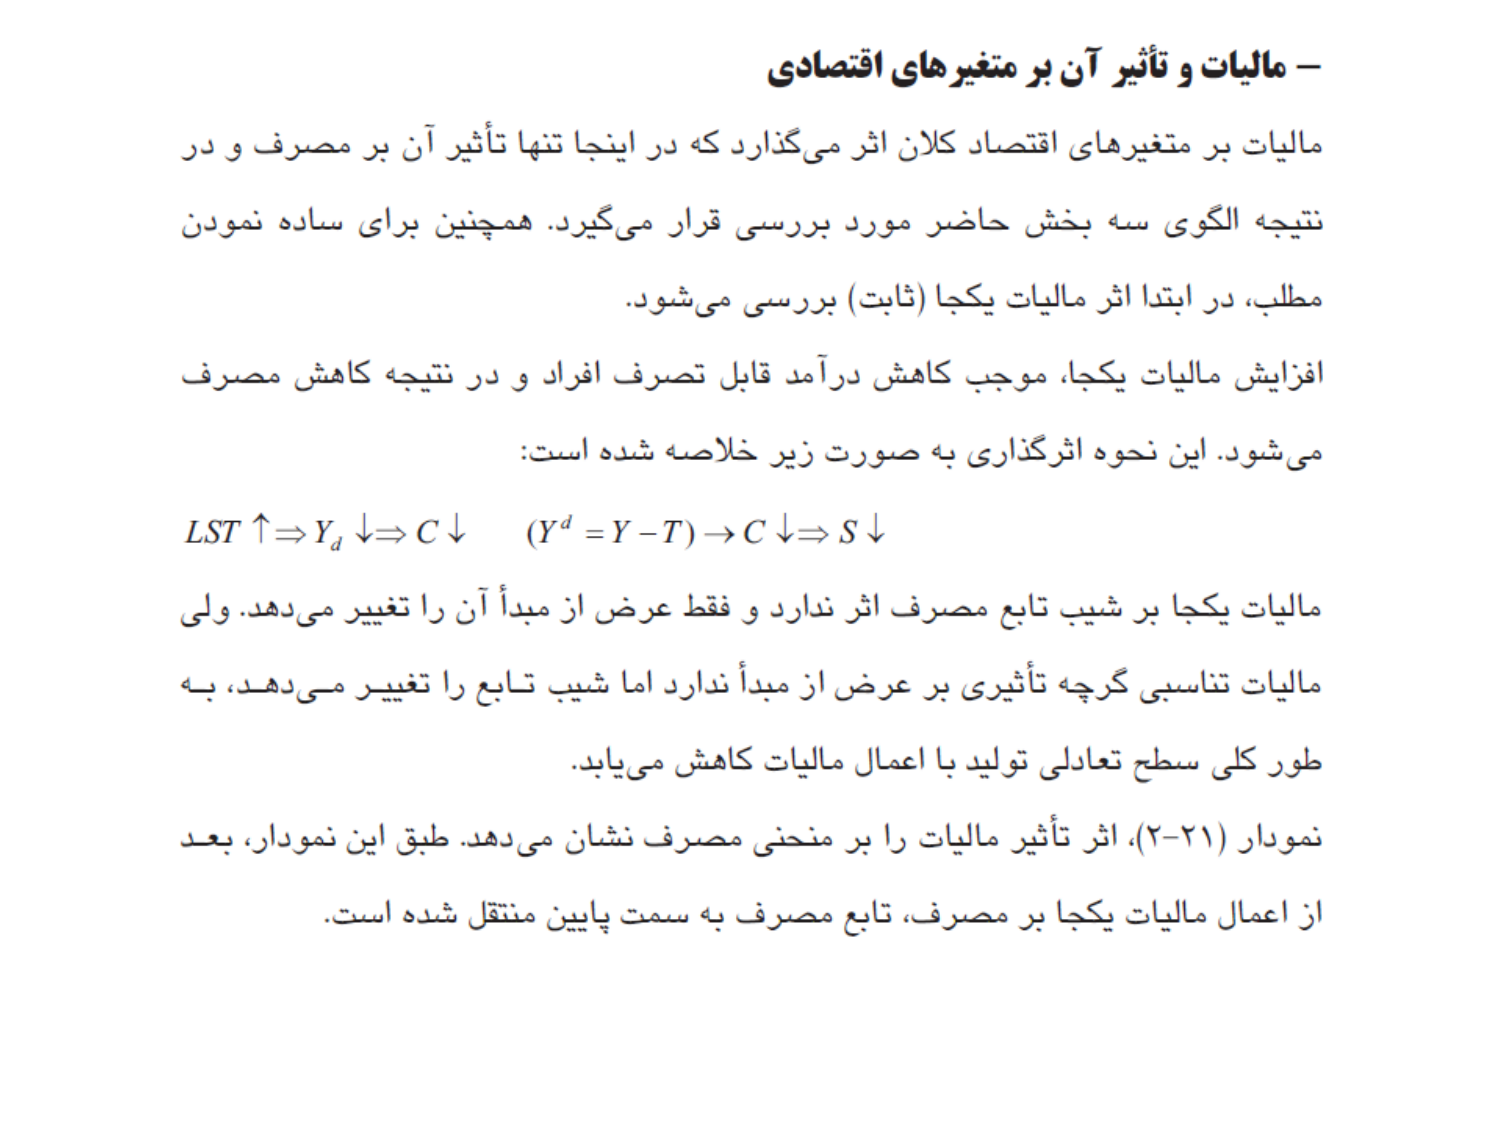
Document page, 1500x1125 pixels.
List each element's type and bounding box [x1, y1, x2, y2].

picture [123, 42, 1470, 955]
